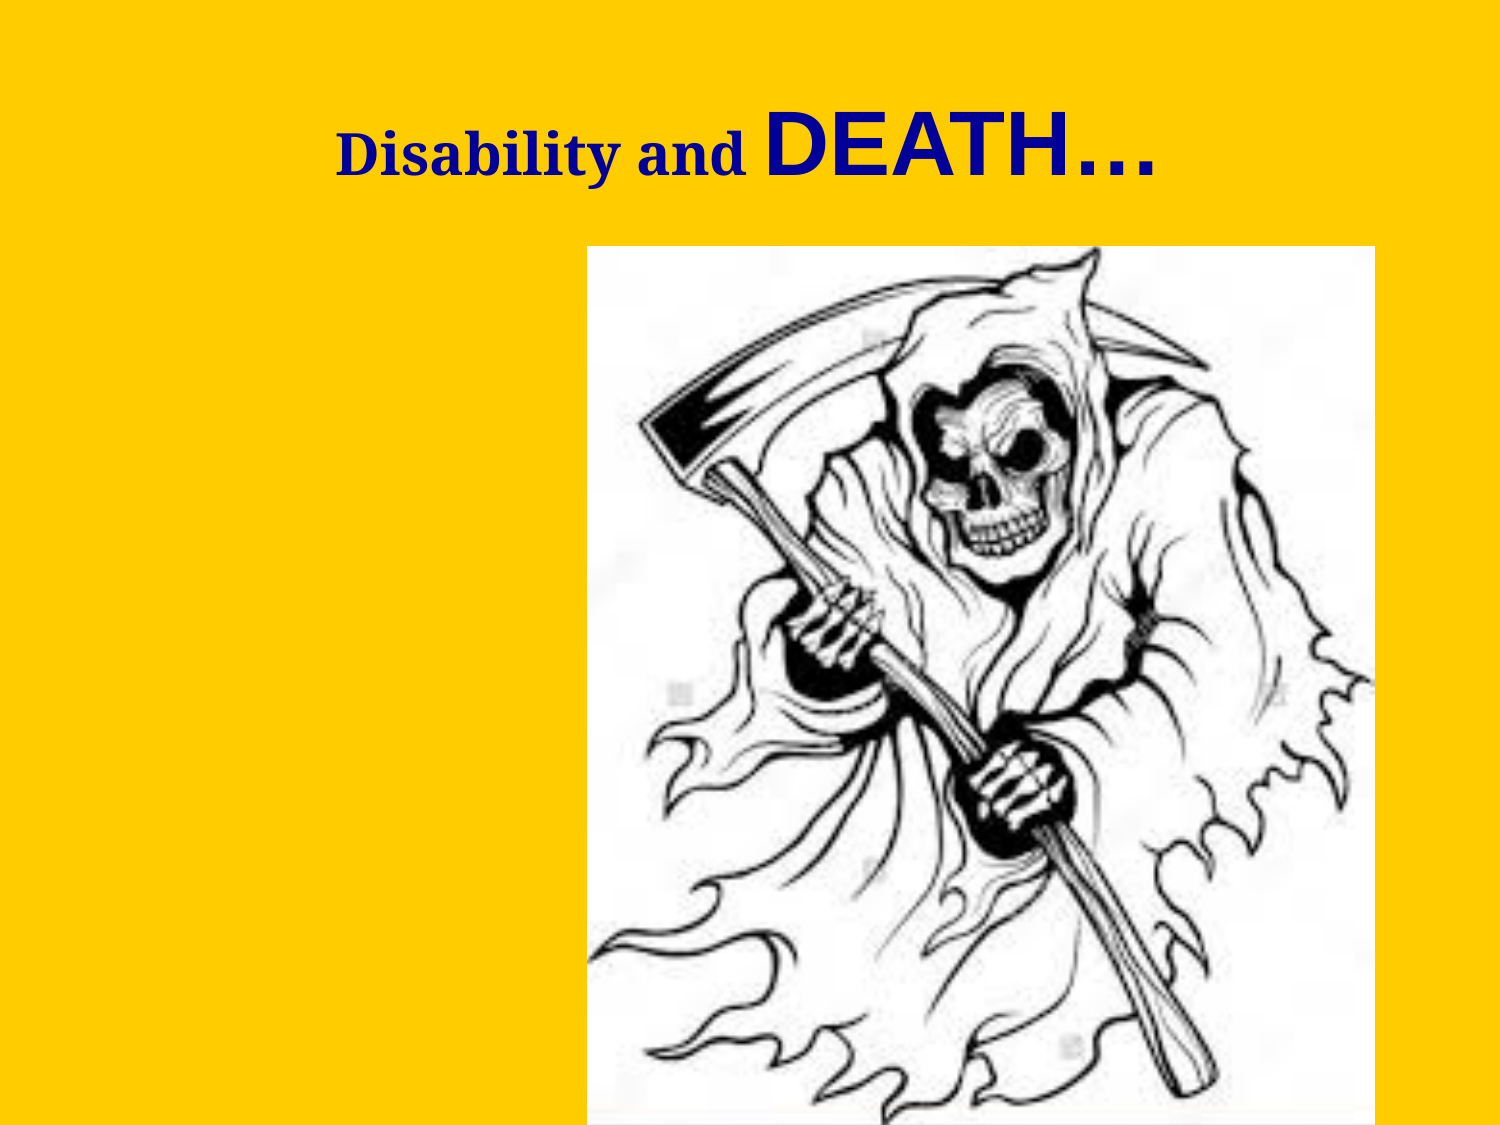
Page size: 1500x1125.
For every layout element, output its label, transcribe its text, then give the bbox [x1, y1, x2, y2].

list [587, 246, 1375, 1125]
title Disability and DEATH… [75, 45, 1425, 233]
